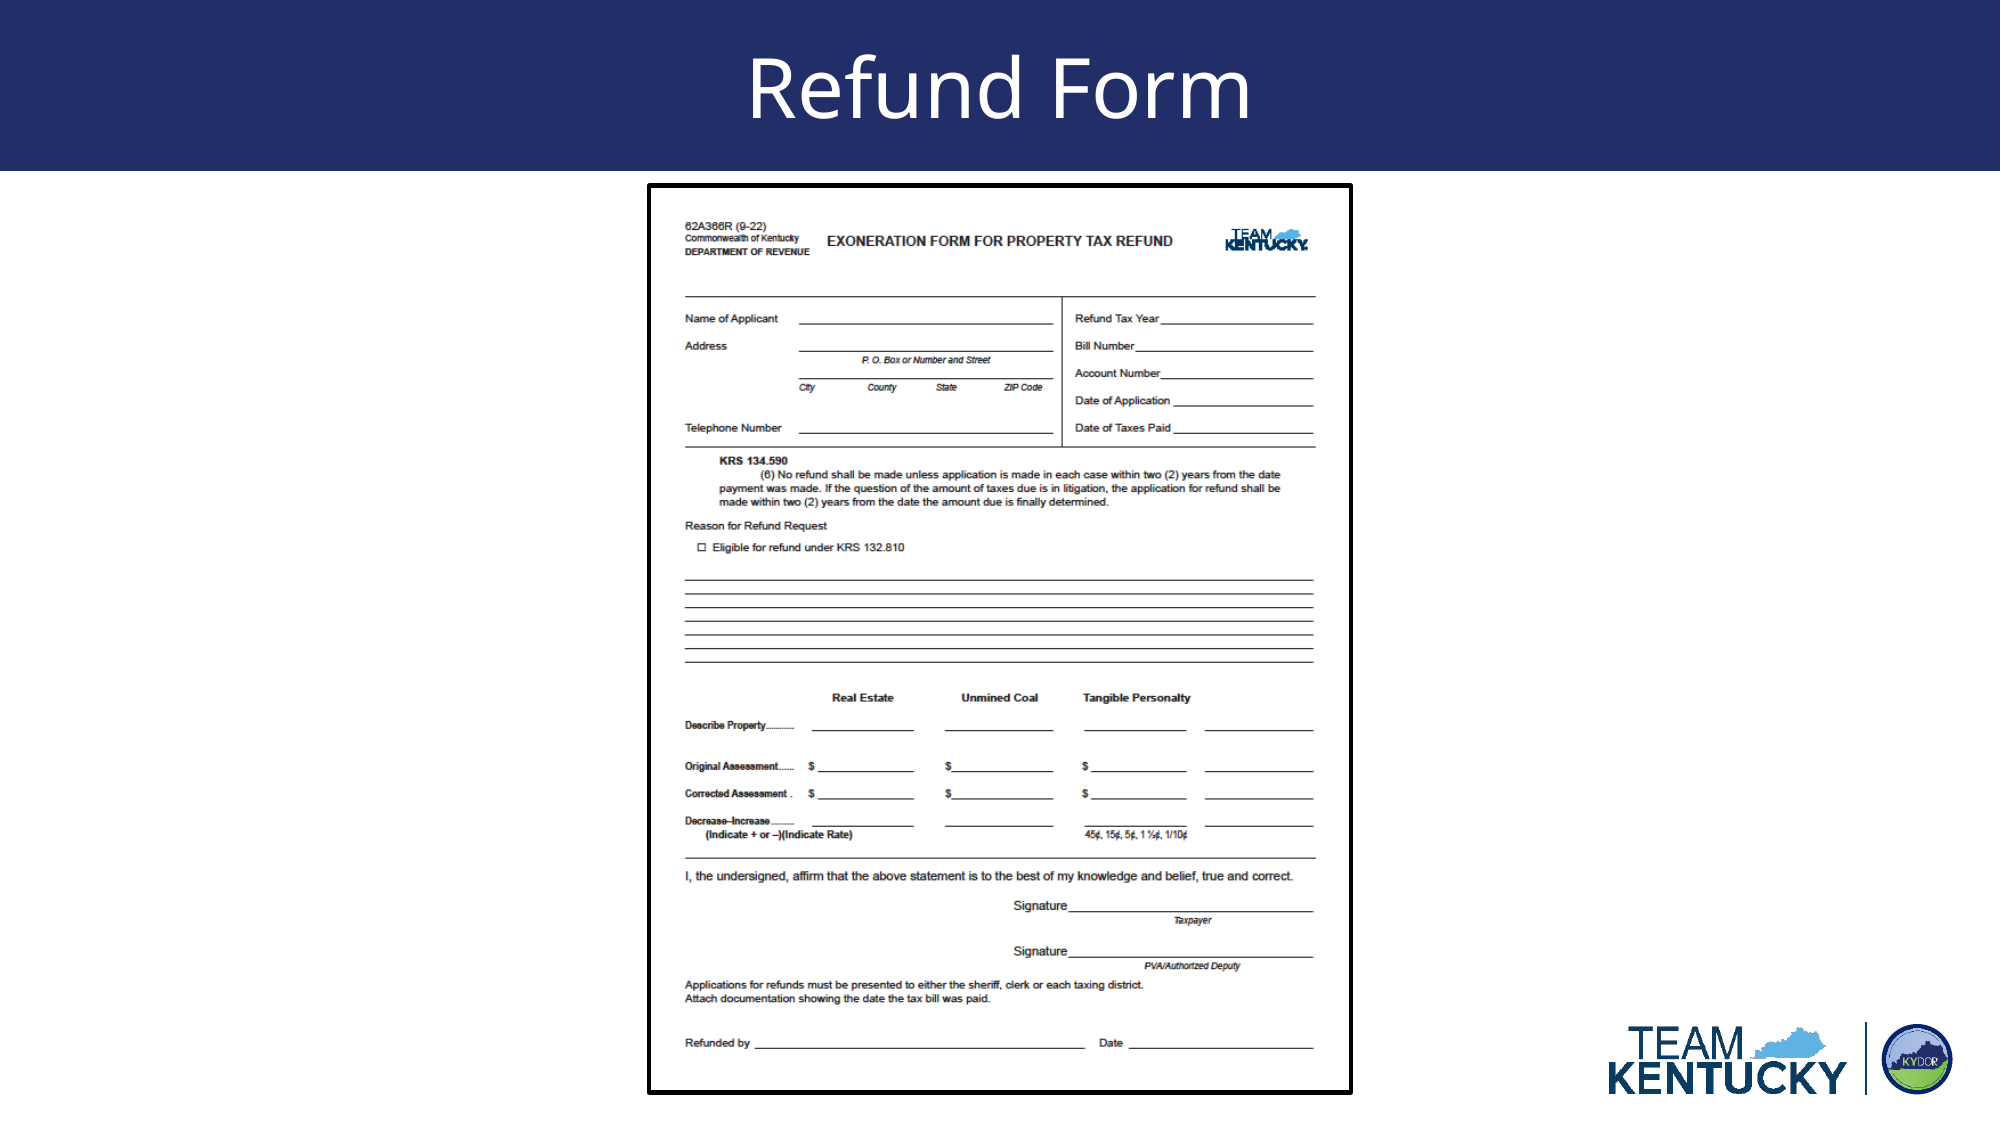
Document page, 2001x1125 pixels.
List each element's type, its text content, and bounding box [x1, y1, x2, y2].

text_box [1609, 1020, 1952, 1096]
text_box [651, 188, 1349, 1090]
text_box Refund Form [0, 0, 2000, 172]
